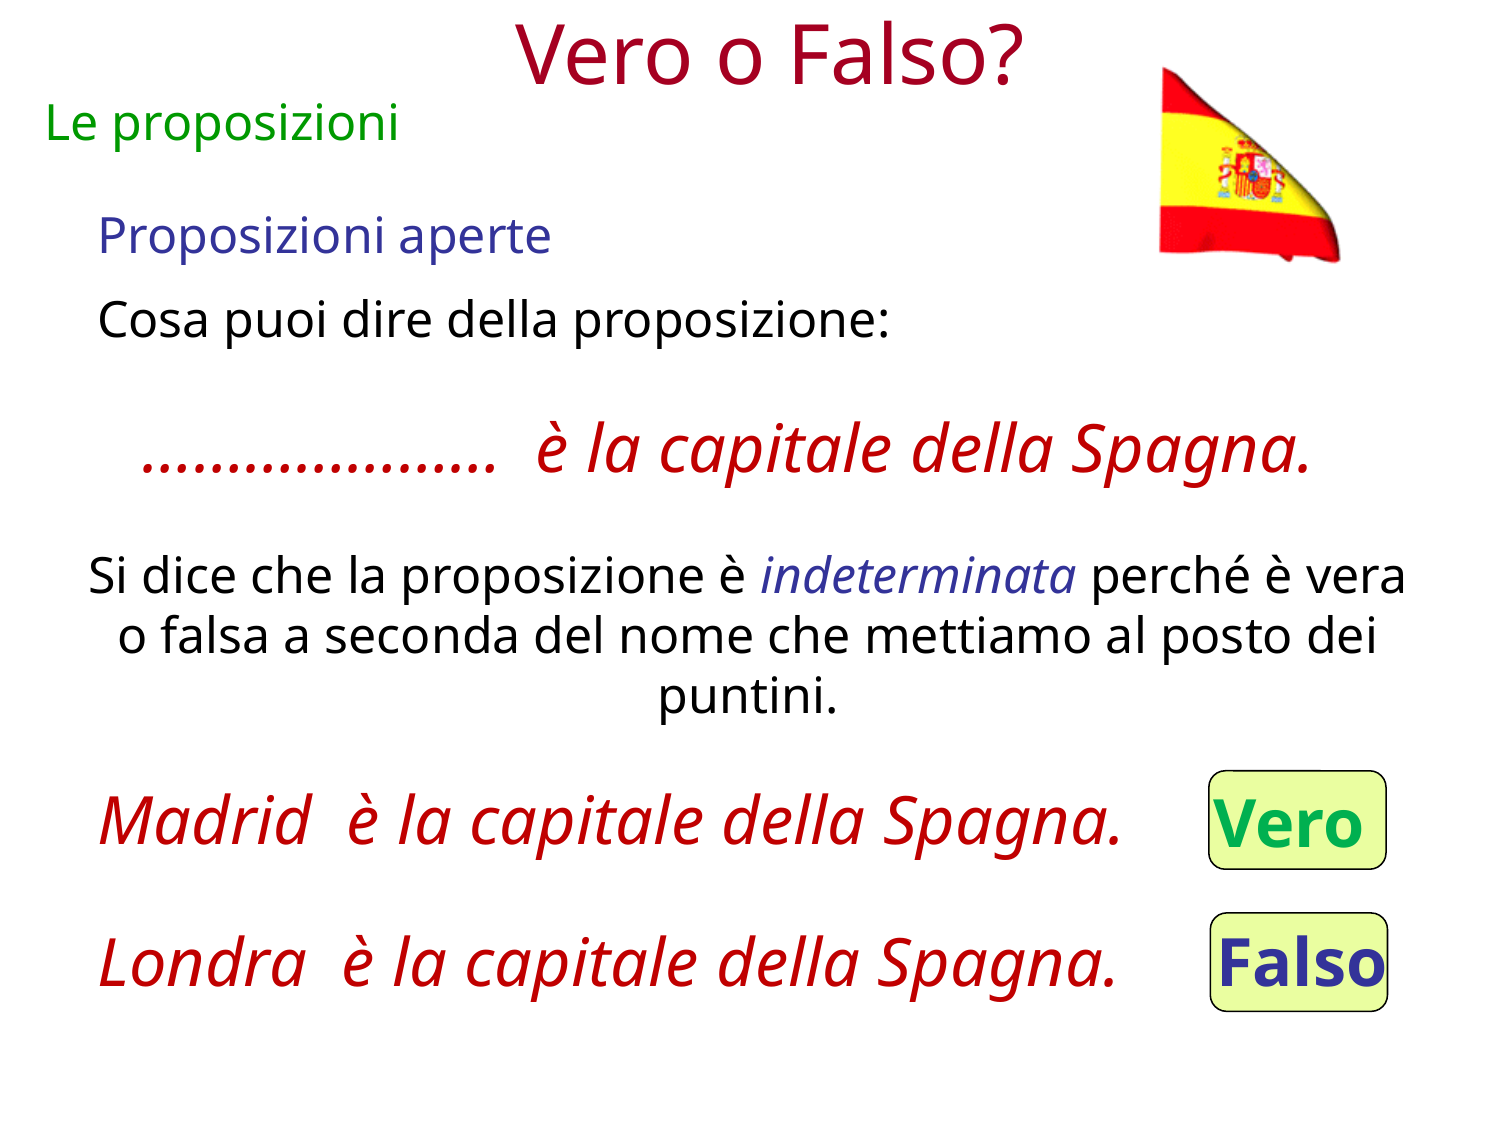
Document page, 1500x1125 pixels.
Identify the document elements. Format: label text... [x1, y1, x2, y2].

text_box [1200, 912, 1423, 1012]
text_box Madrid è la capitale della Spagna. [82, 770, 1197, 866]
text_box Si dice che la proposizione è indeterminata perché è vera o falsa a seconda del nome che mettiamo al posto dei puntini. [53, 536, 1444, 732]
text_box ………………… è la capitale della Spagna. [82, 398, 1376, 494]
text_box Proposizioni aperte [82, 196, 620, 271]
text_box Cosa puoi dire della proposizione: [82, 279, 928, 355]
text_box Londra è la capitale della Spagna. [82, 912, 1176, 1008]
text_box Le proposizioni [29, 83, 449, 159]
picture [1096, 27, 1473, 309]
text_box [1198, 770, 1397, 870]
text_box Vero o Falso? [256, 0, 1285, 103]
